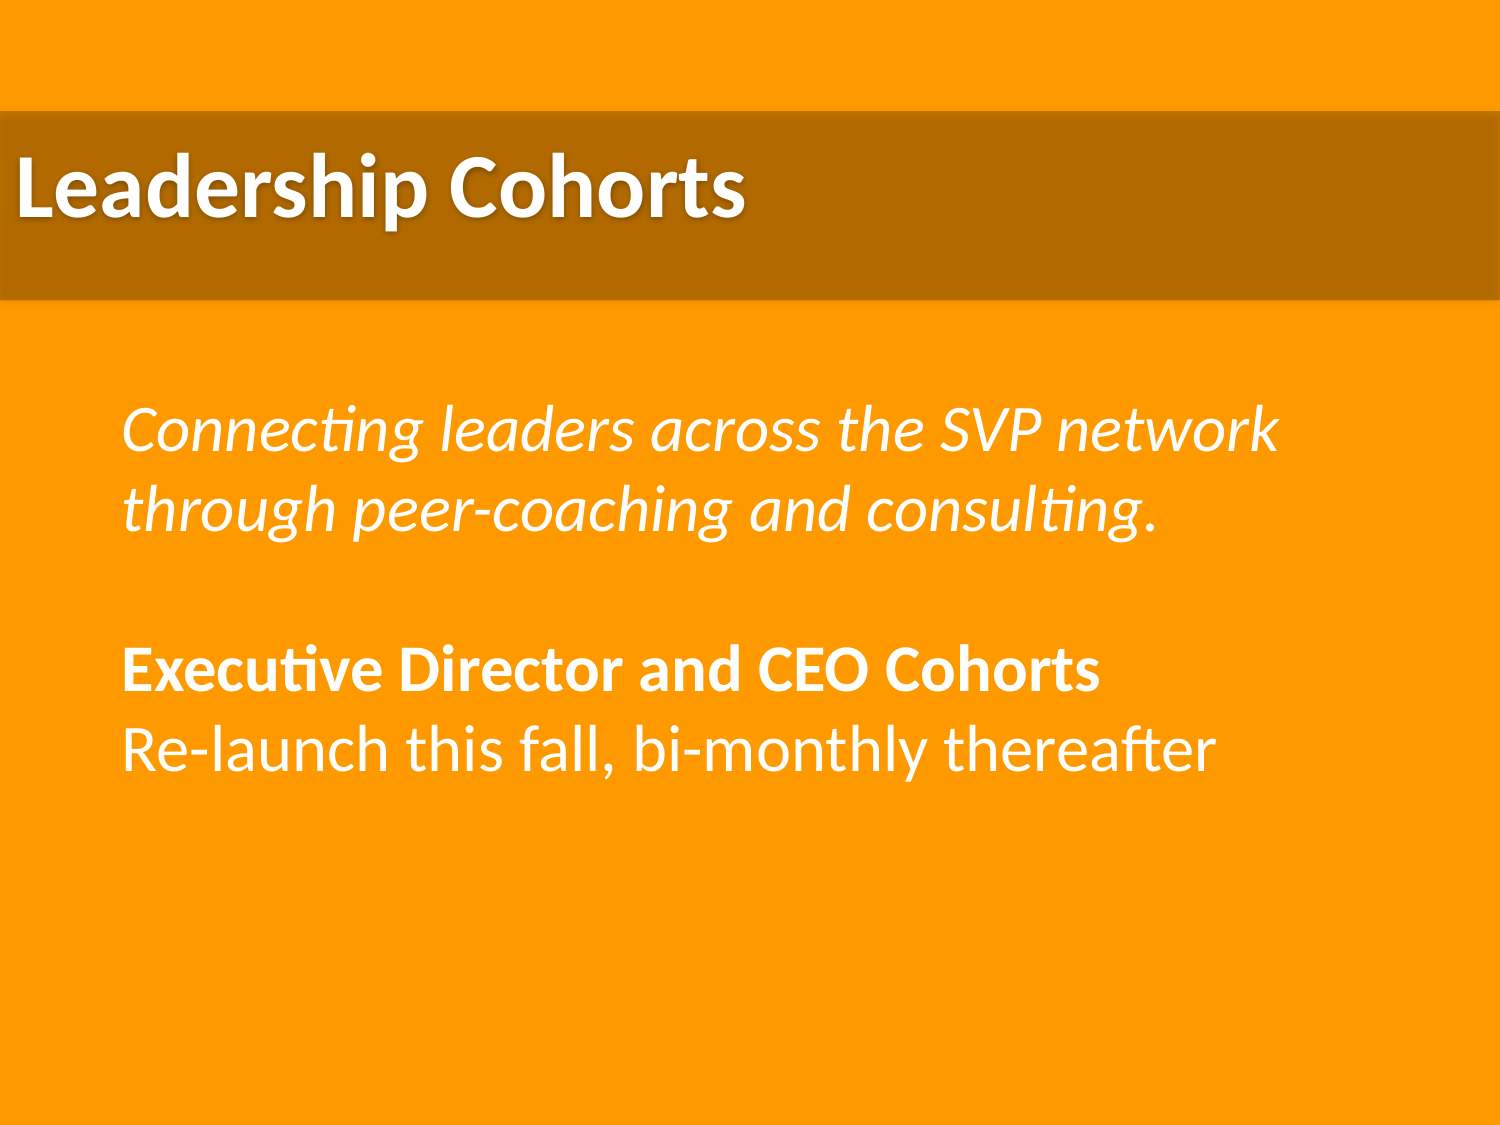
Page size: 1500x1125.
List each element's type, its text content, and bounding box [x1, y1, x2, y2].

text_box Leadership Cohorts [0, 111, 1500, 301]
text_box Connecting leaders across the SVP network through peer-coaching and consulting. Executive Director and CEO Cohorts Re-launch this fall, bi-monthly thereafter [106, 377, 1414, 792]
